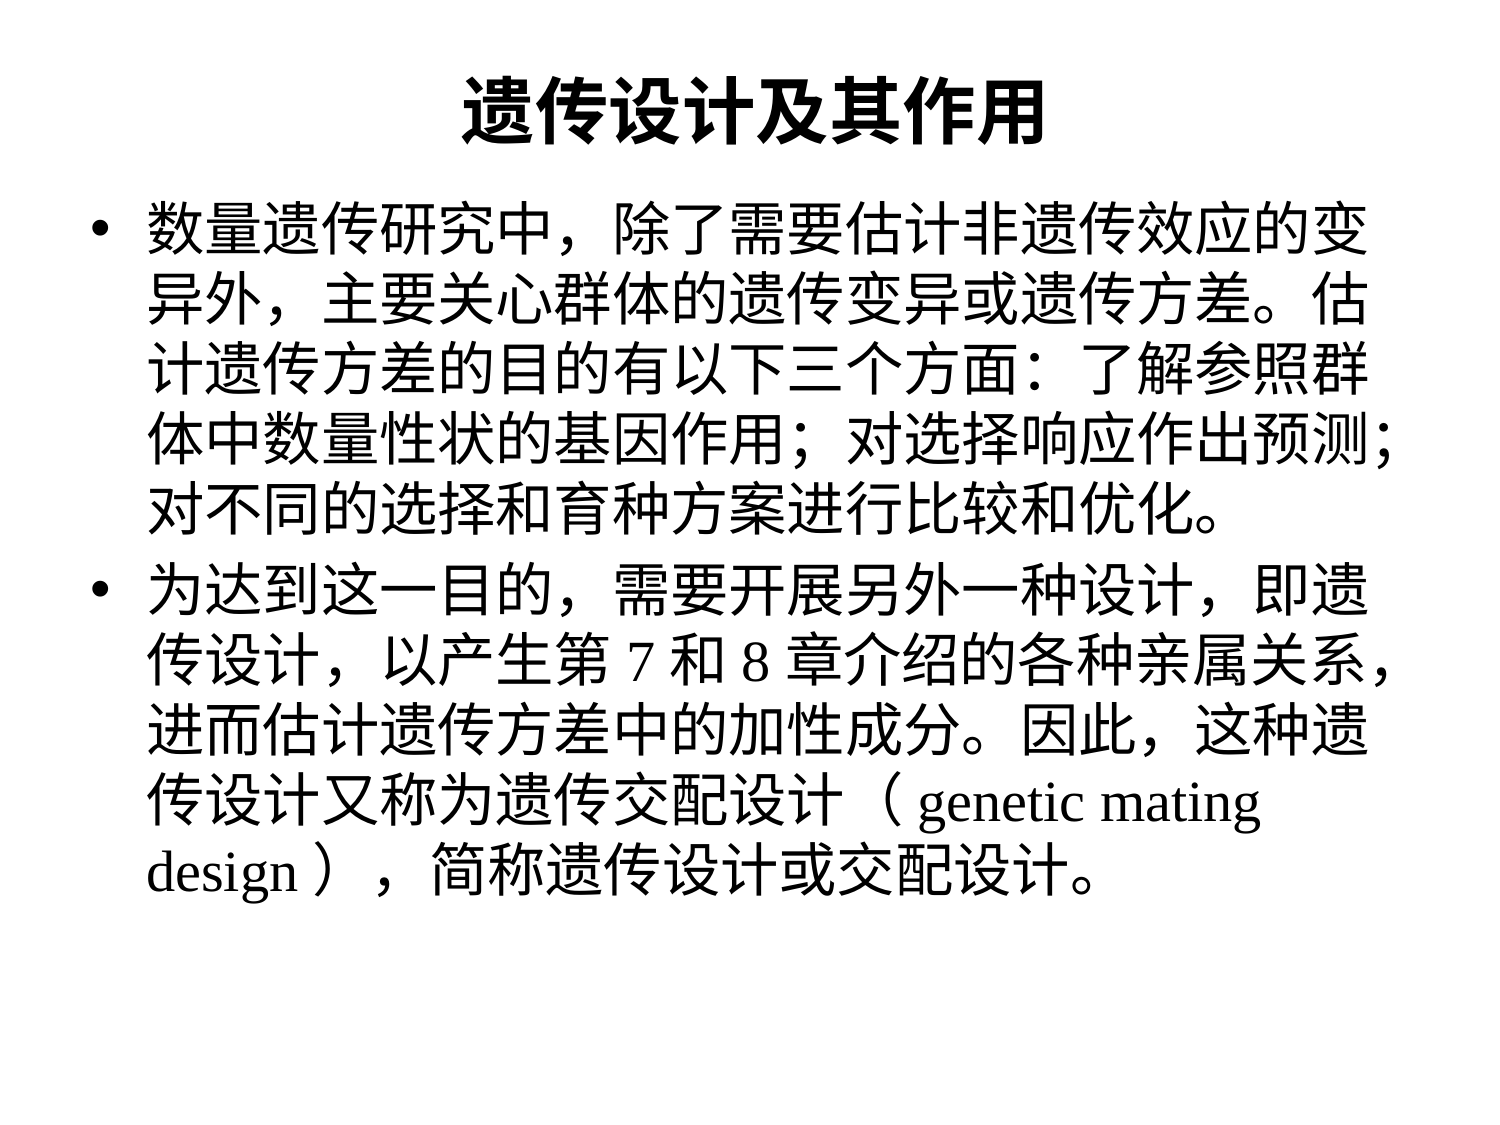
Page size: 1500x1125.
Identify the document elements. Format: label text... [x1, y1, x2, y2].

list 数量遗传研究中，除了需要估计非遗传效应的变异外，主要关心群体的遗传变异或遗传方差。估计遗传方差的目的有以下三个方面：了解参照群体中数量性状的基因作用；对选择响应作出预测；对不同的选择和育种方案进行比较和优化。 为达到这一目的，需要开展另外一种设计，即遗传设计，以产生第7和8章介绍的各种亲属关系，进而估计遗传方差中的加性成分。因此，这种遗传设计又称为遗传交配设计（genetic mating design），简称遗传设计或交配设计。 [75, 184, 1425, 939]
title 遗传设计及其作用 [147, 56, 1365, 161]
